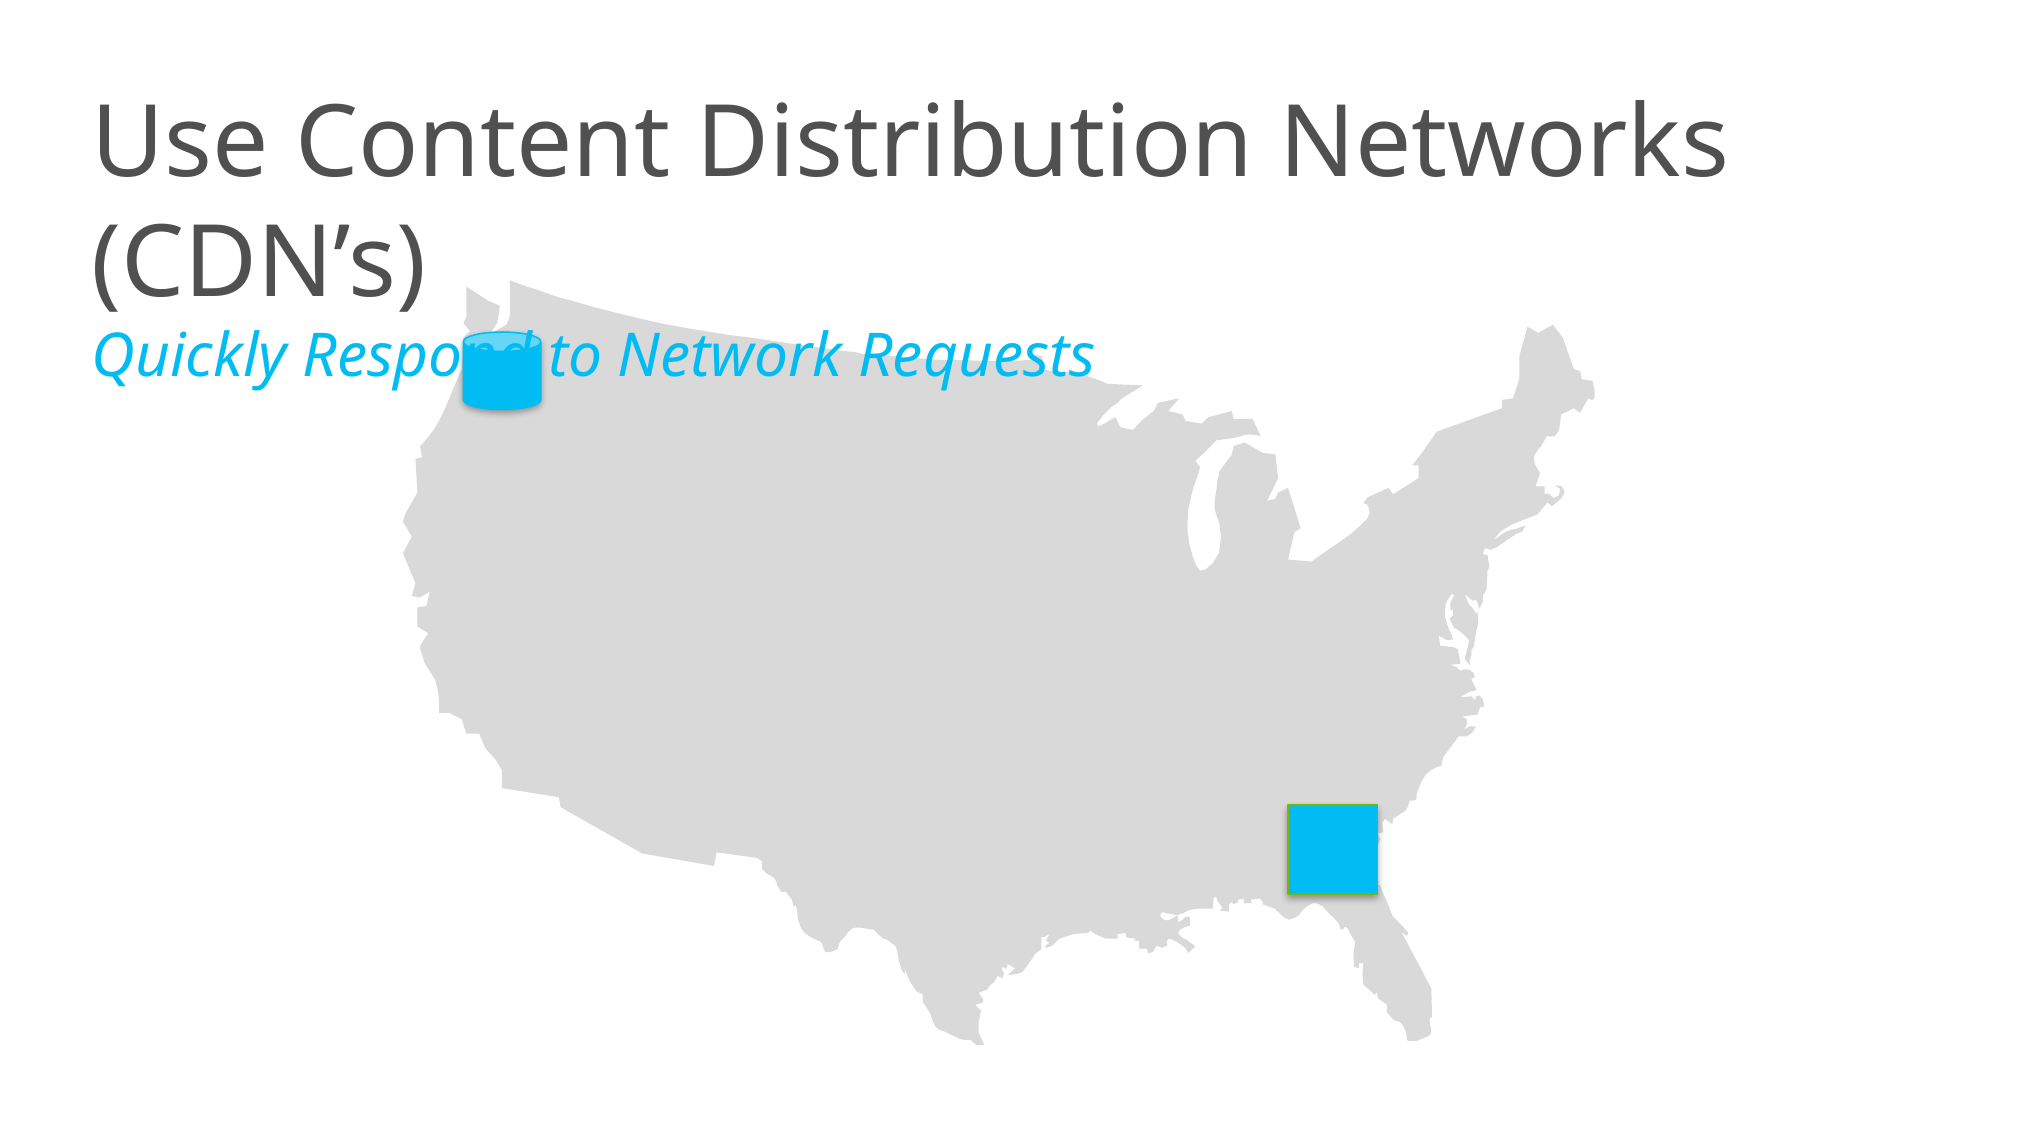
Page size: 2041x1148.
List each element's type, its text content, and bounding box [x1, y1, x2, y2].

text_box [1287, 804, 1378, 895]
title Use Content Distribution Networks (CDN’s) Quickly Respond to Network Requests [91, 76, 1928, 198]
text_box [402, 280, 1595, 1046]
text_box [462, 331, 542, 411]
